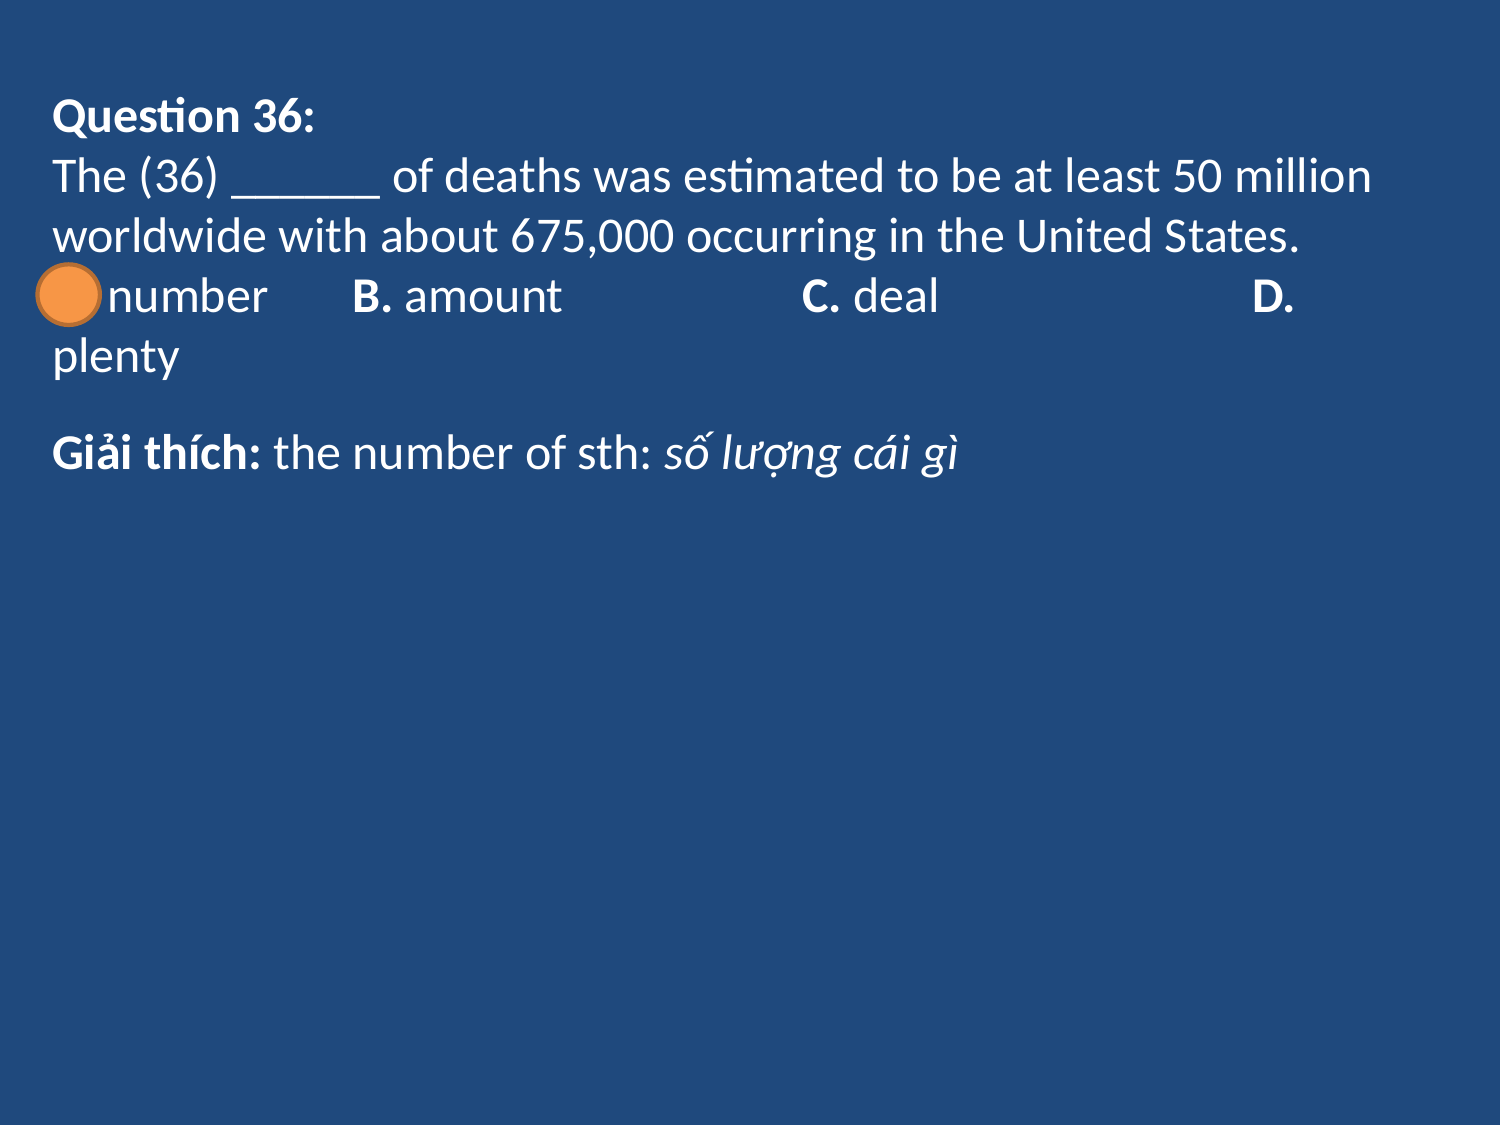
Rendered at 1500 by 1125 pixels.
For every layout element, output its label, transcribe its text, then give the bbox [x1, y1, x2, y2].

text_box Question 36: The (36) ______ of deaths was estimated to be at least 50 million worldwide with about 675,000 occurring in the United States. A. number B. amount C. deal D. plenty [37, 74, 1425, 450]
text_box [35, 262, 103, 328]
text_box Giải thích: the number of sth: số lượng cái gì [37, 412, 1363, 548]
